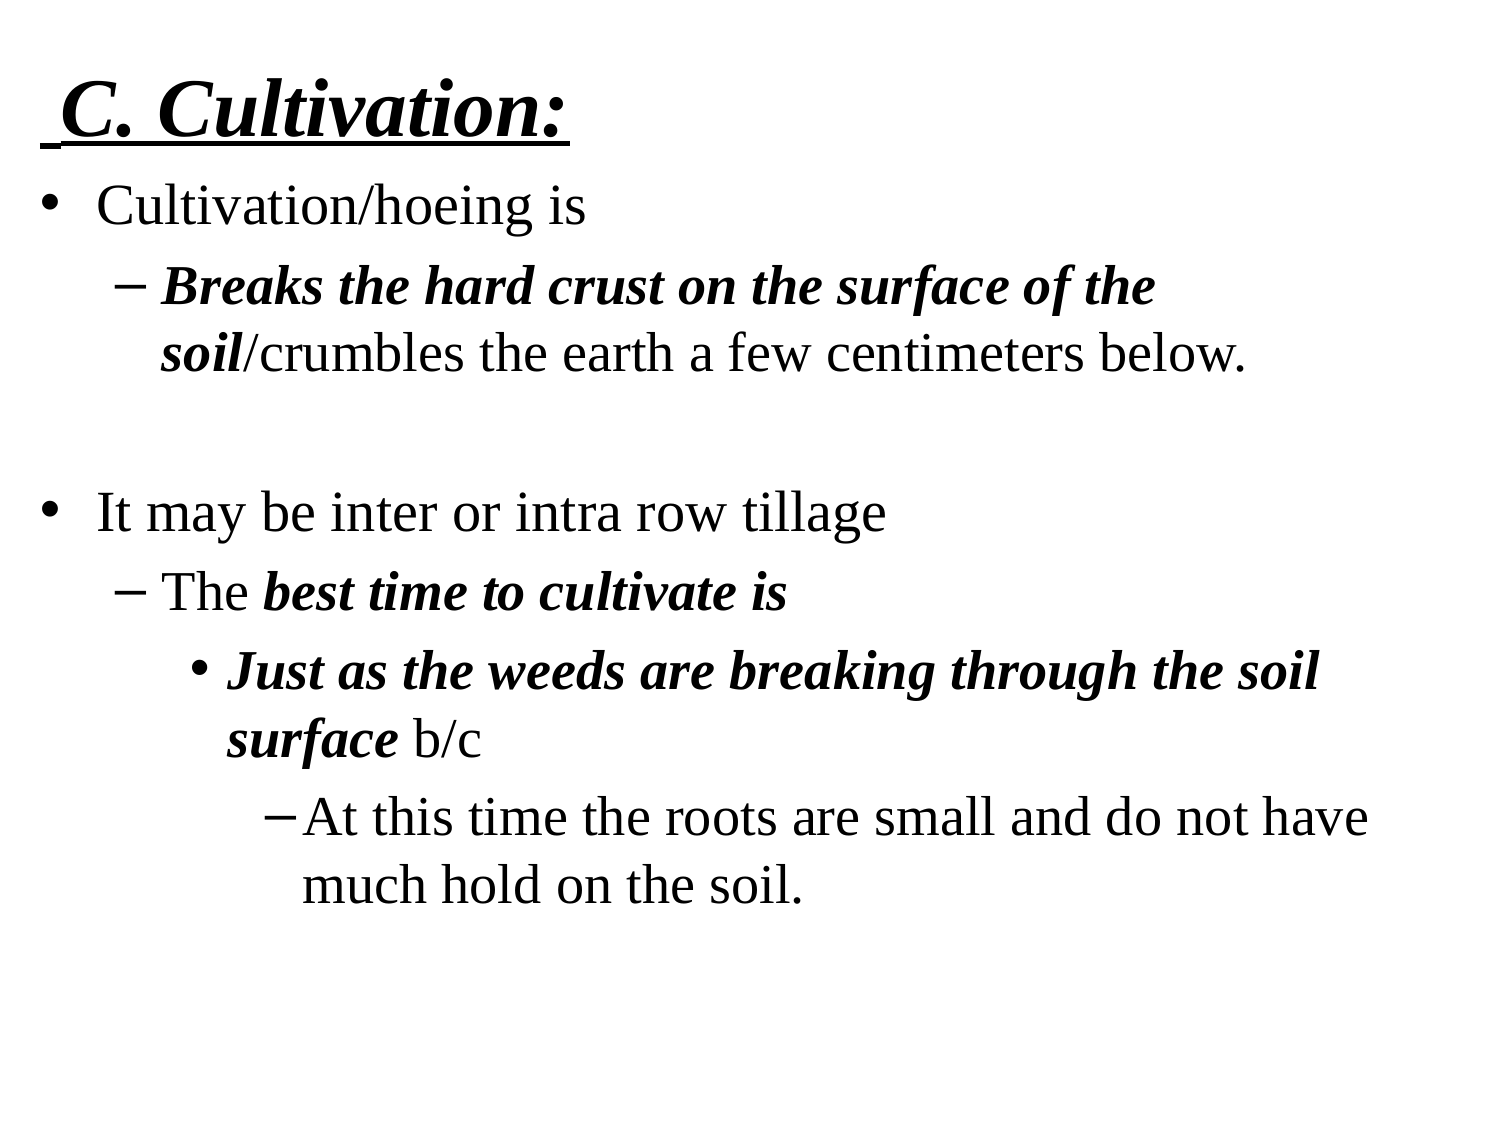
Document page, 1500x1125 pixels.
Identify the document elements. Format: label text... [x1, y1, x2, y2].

list C. Cultivation: Cultivation/hoeing is Breaks the hard crust on the surface of the soil/crumbles the earth a few centimeters below. It may be inter or intra row tillage The best time to cultivate is Just as the weeds are breaking through the soil surface b/c At this time the roots are small and do not have much hold on the soil. [24, 37, 1475, 1125]
